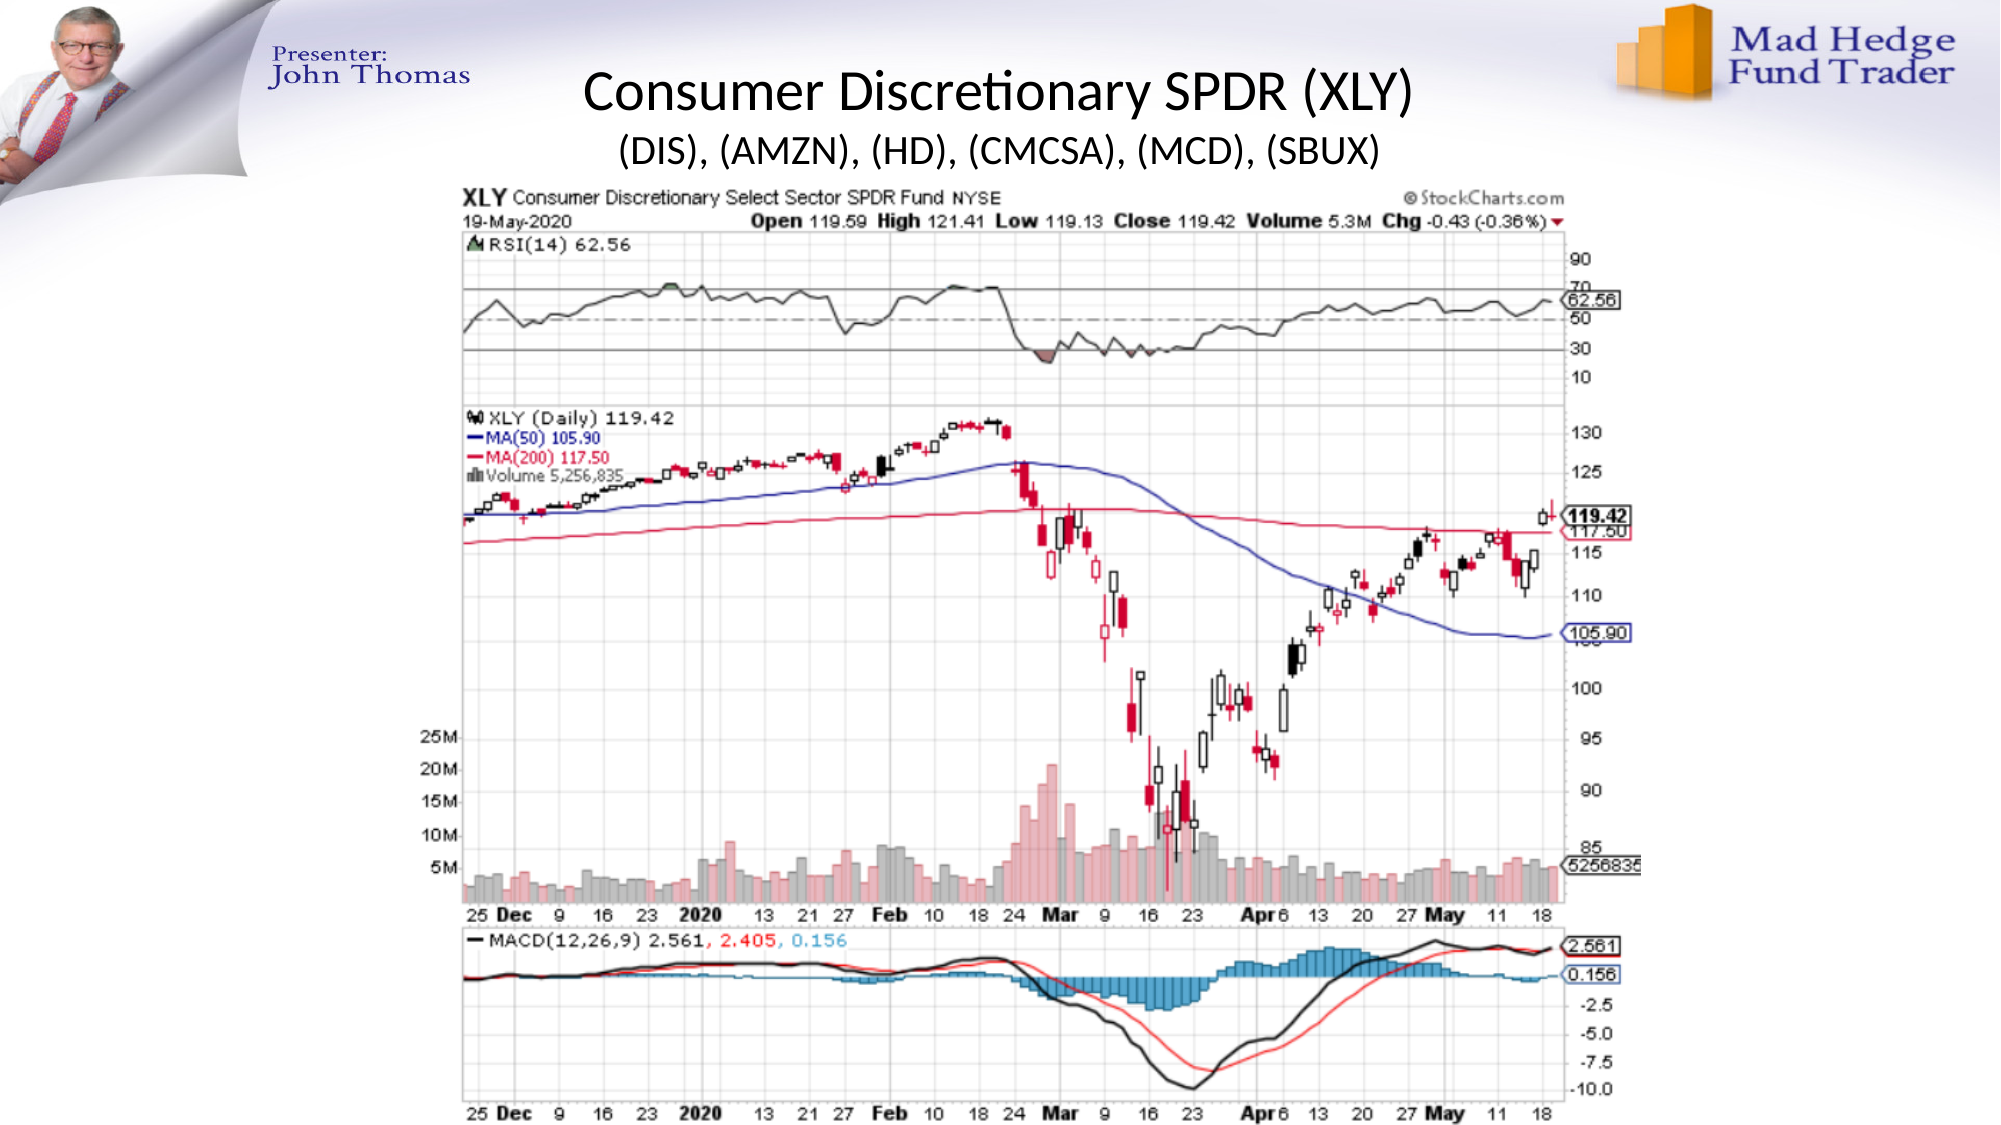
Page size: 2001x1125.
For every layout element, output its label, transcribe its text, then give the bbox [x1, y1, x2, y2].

title Consumer Discretionary SPDR (XLY) (DIS), (AMZN), (HD), (CMCSA), (MCD), (SBUX) [324, 62, 1675, 213]
picture [0, 0, 2000, 1125]
